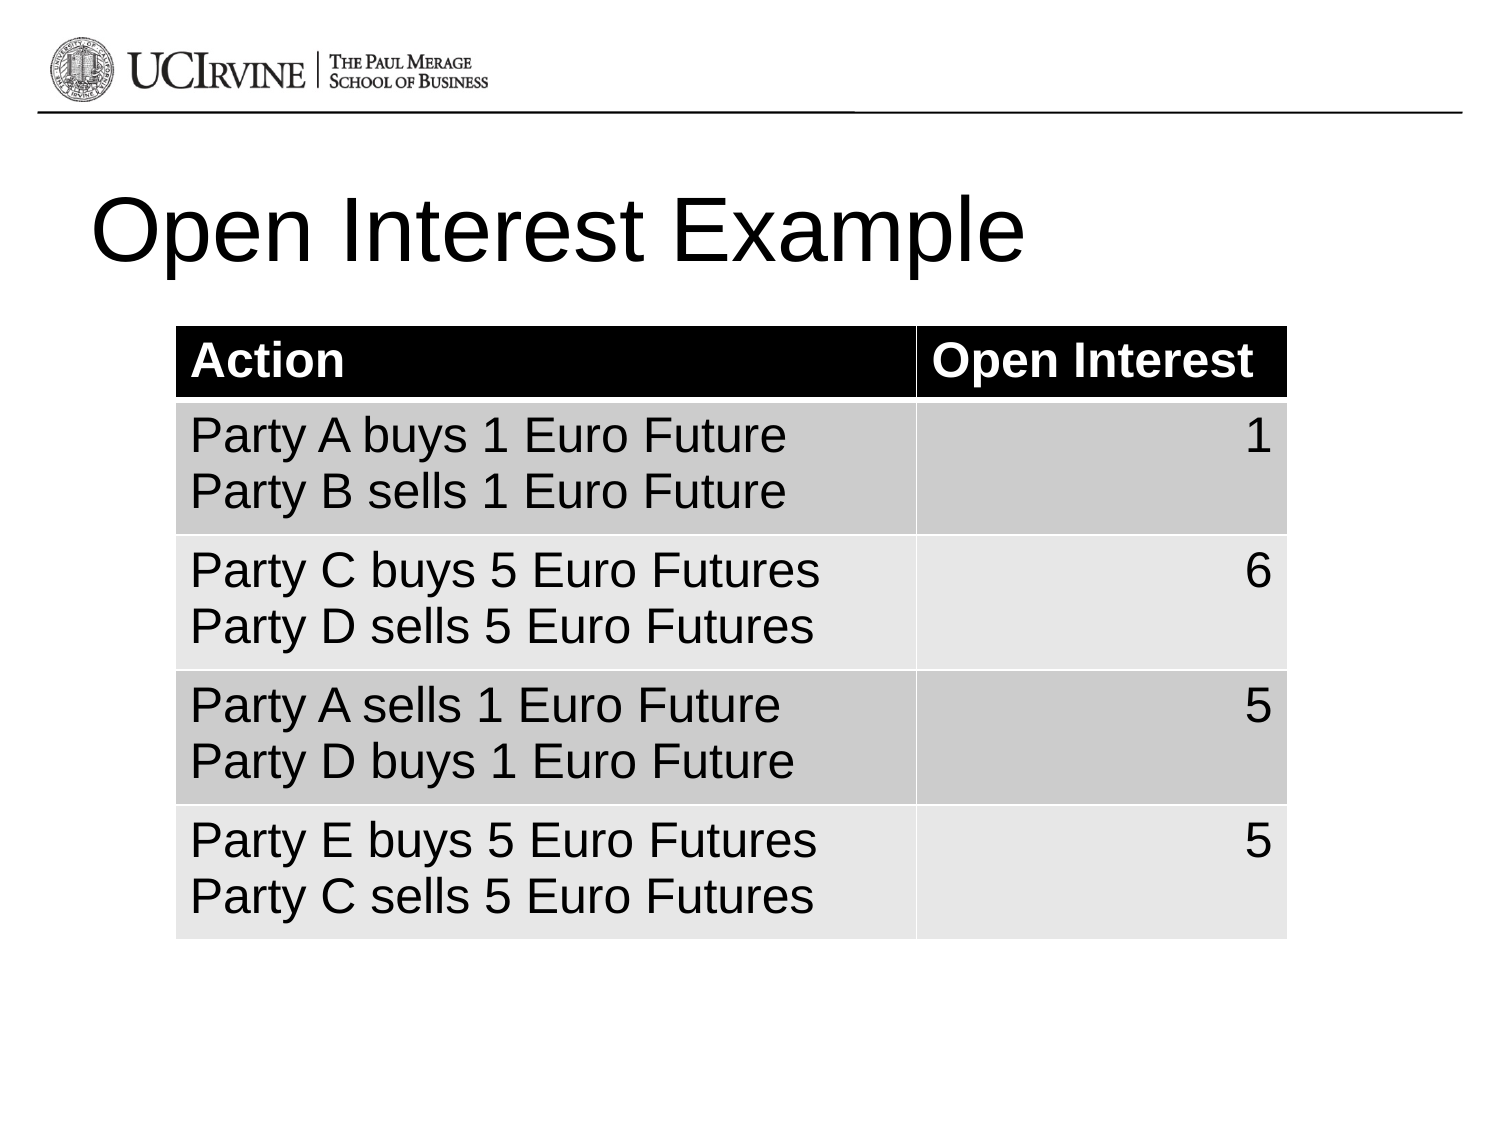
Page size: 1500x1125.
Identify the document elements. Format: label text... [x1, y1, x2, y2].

table_cell 5 [917, 671, 1287, 804]
table_cell Party E buys 5 Euro Futures Party C sells 5 Euro Futures [176, 806, 916, 939]
table_cell Party A buys 1 Euro Future Party B sells 1 Euro Future [176, 403, 916, 534]
table_cell 1 [917, 403, 1287, 534]
table_cell 5 [917, 806, 1287, 939]
table_cell Party A sells 1 Euro Future Party D buys 1 Euro Future [176, 671, 916, 804]
table_header Action [176, 326, 916, 397]
table_cell Party C buys 5 Euro Futures Party D sells 5 Euro Futures [176, 536, 916, 669]
picture [50, 37, 488, 102]
table_header Open Interest [917, 326, 1287, 397]
table_cell 6 [917, 536, 1287, 669]
title Open Interest Example [75, 162, 1425, 325]
